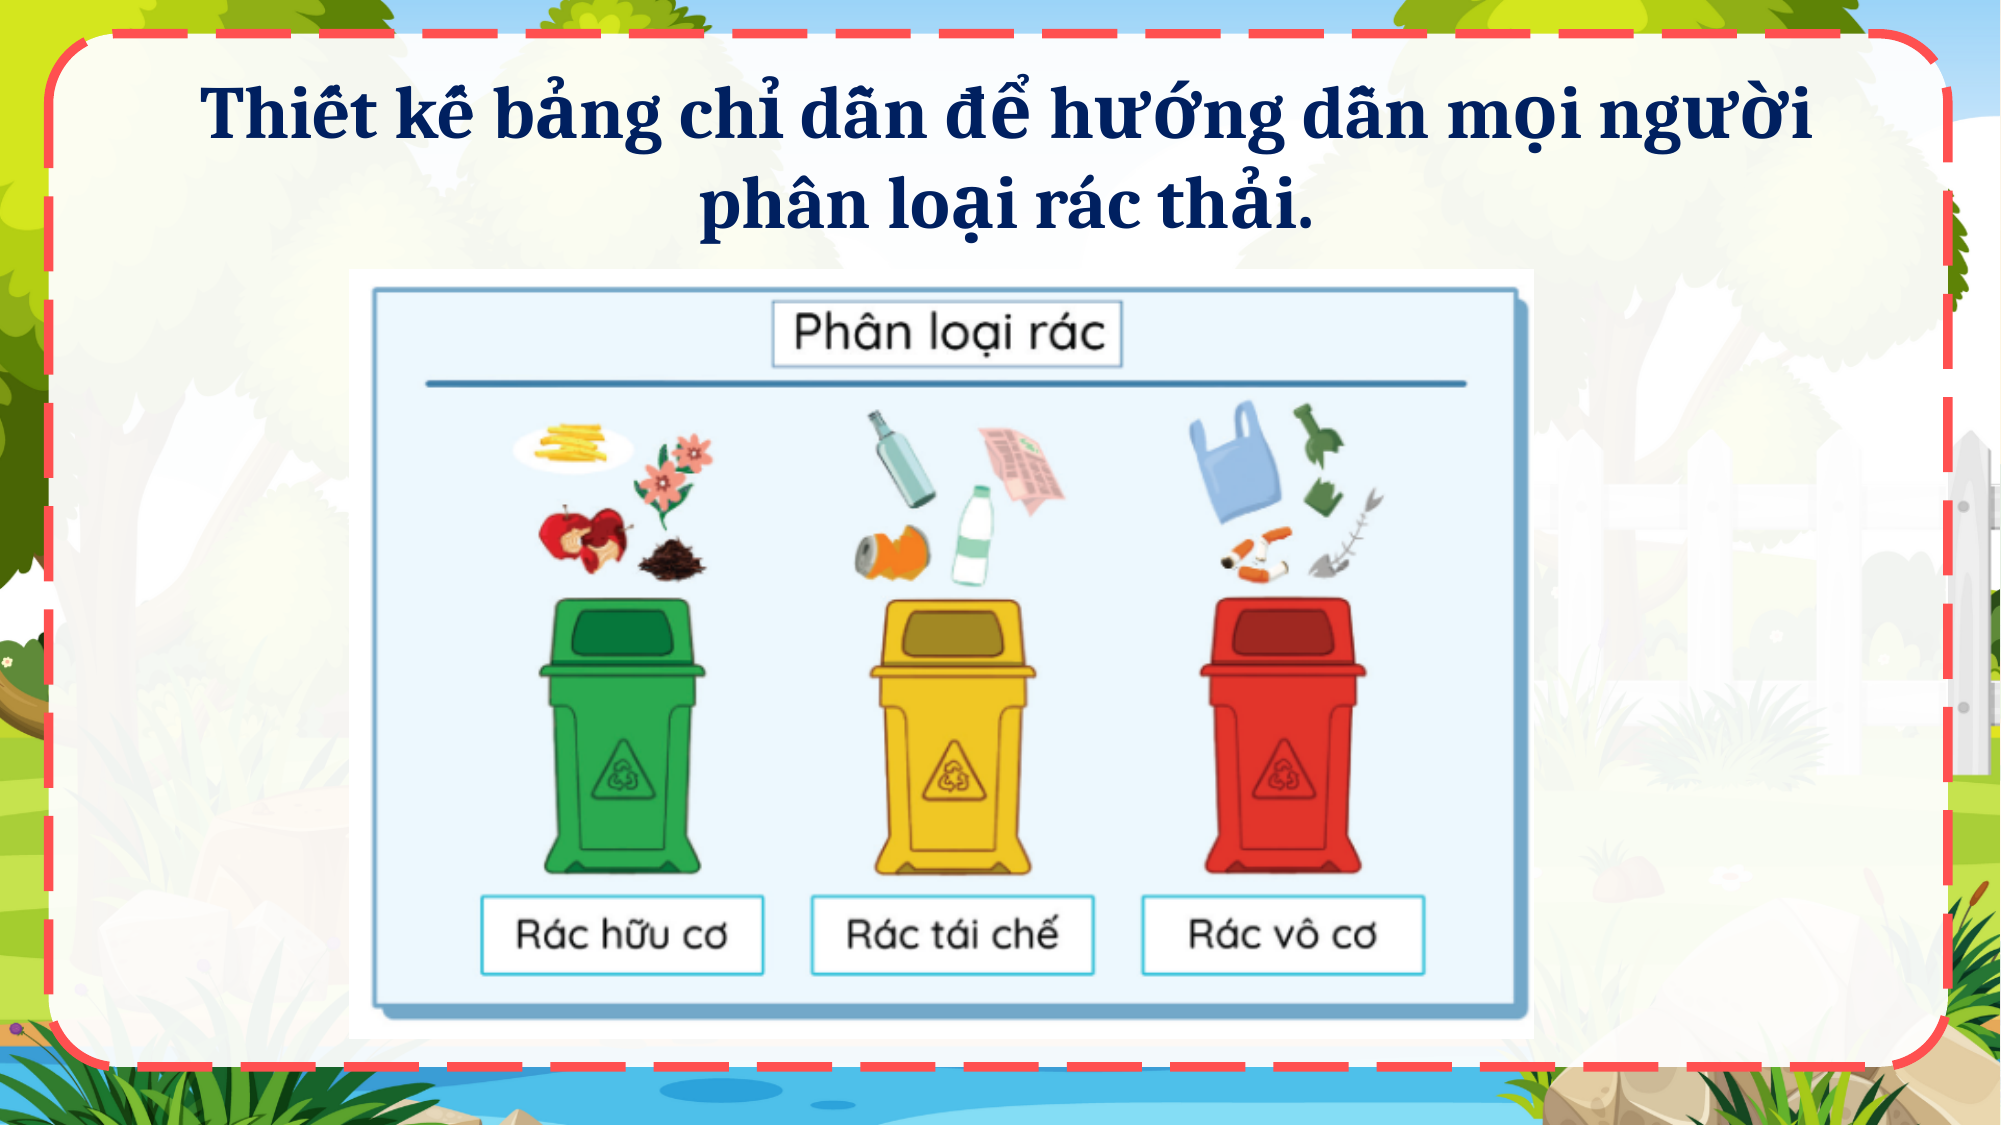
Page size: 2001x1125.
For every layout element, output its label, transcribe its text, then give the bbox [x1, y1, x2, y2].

text_box [47, 32, 1949, 1068]
text_box Thiết kế bảng chỉ dẫn để hướng dẫn mọi người phân loại rác thải. [180, 56, 1834, 252]
picture [0, 0, 2001, 1125]
